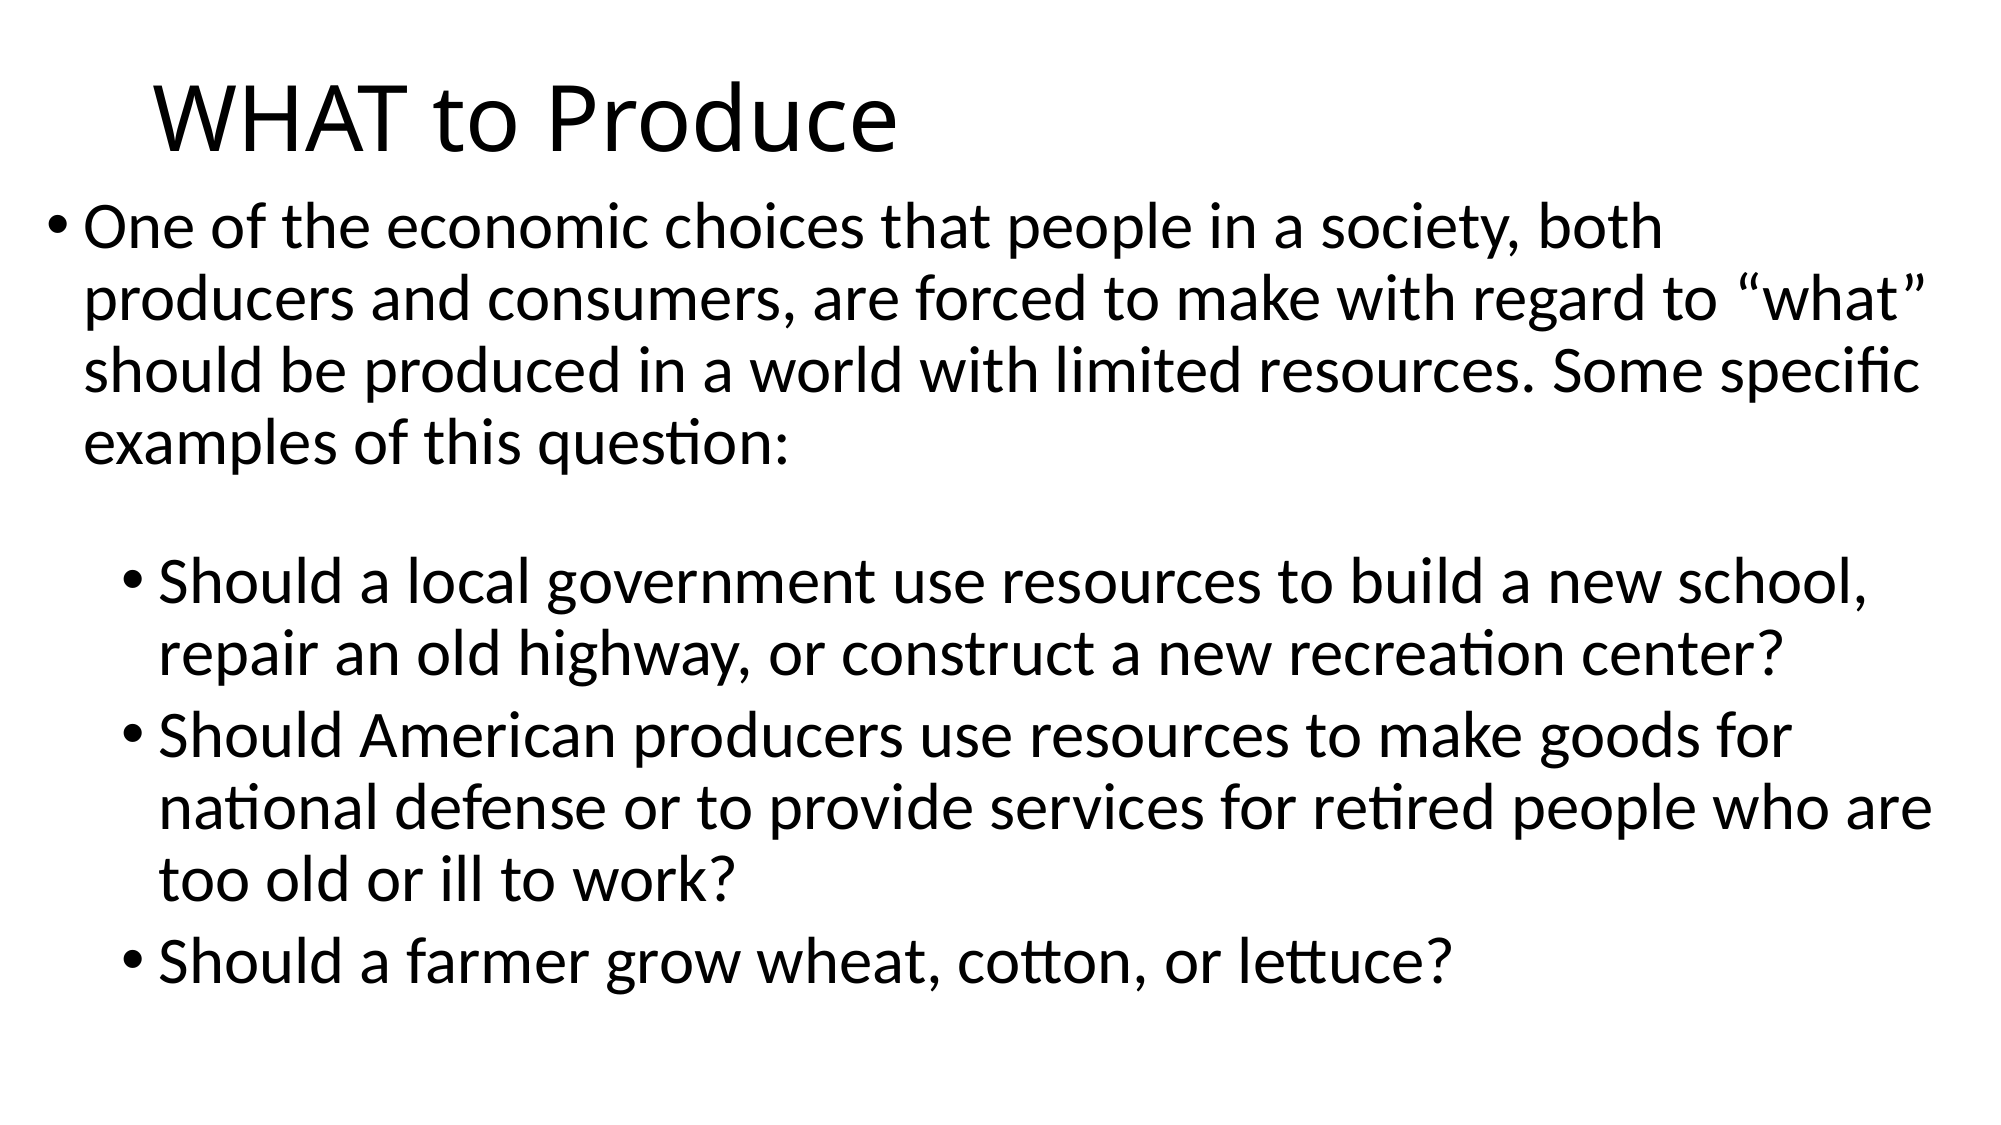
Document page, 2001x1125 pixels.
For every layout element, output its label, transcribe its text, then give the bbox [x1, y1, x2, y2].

title WHAT to Produce [137, 59, 1863, 183]
list One of the economic choices that people in a society, both producers and consumers, are forced to make with regard to “what” should be produced in a world with limited resources. Some specific examples of this question: Should a local government use resources to build a new school, repair an old highway, or construct a new recreation center? Should American producers use resources to make goods for national defense or to provide services for retired people who are too old or ill to work? Should a farmer grow wheat, cotton, or lettuce? [31, 183, 1958, 1089]
